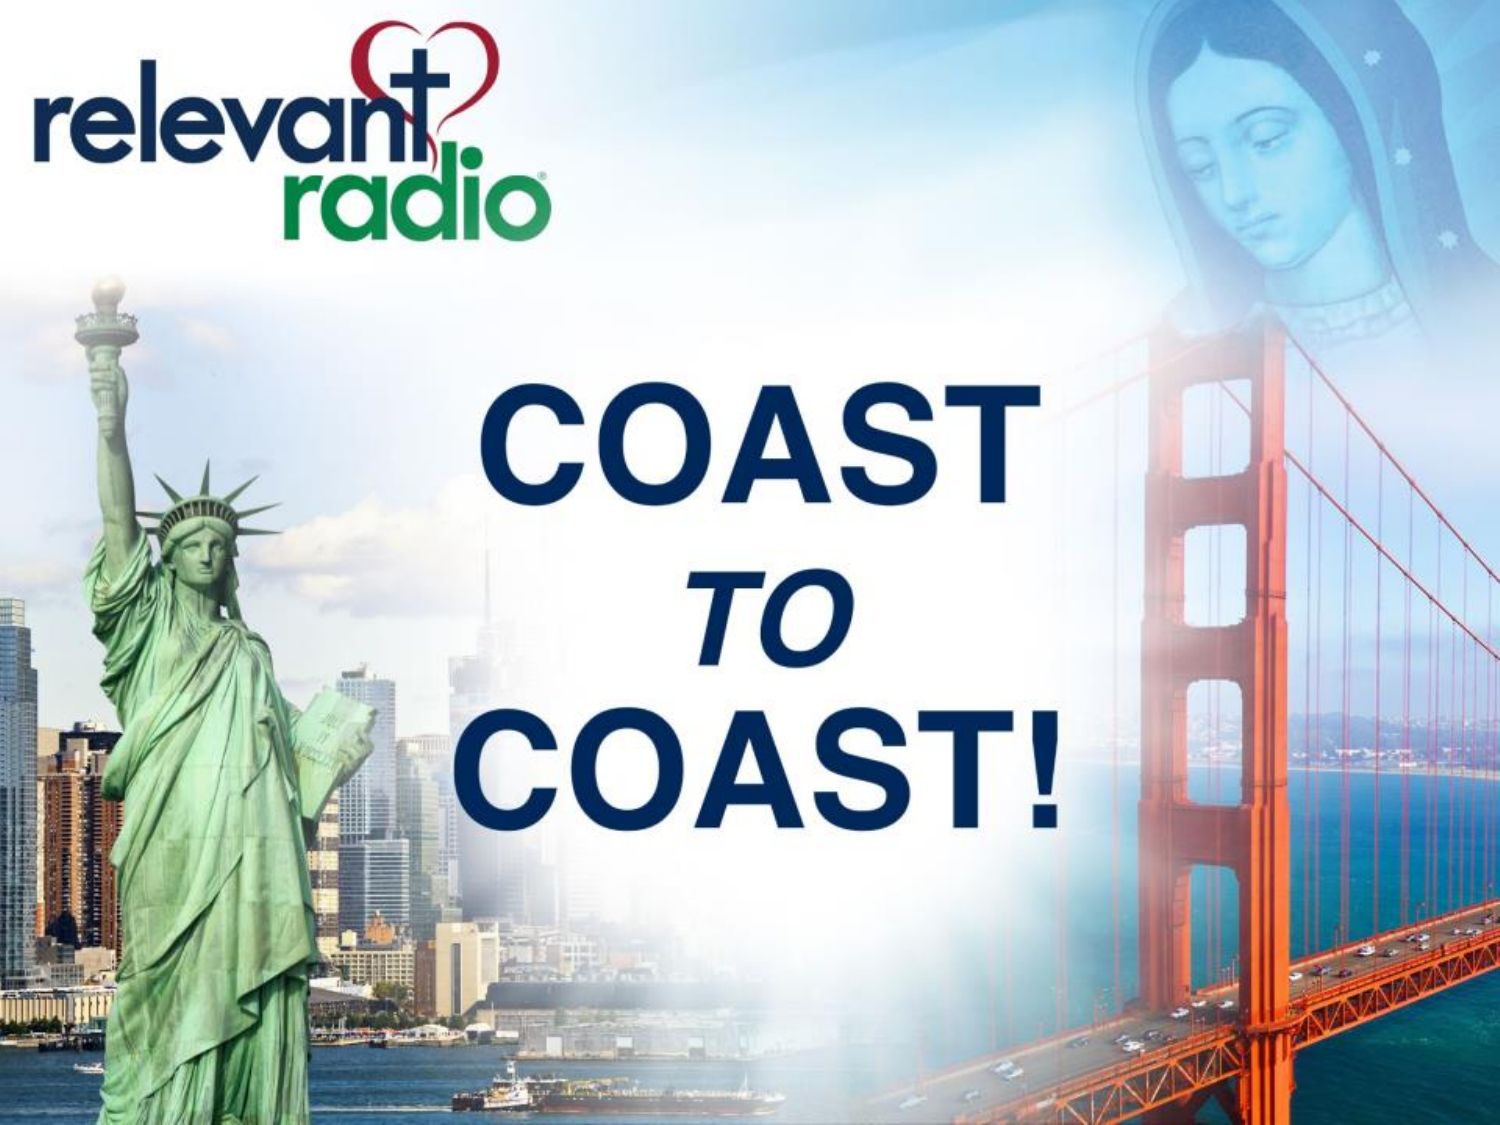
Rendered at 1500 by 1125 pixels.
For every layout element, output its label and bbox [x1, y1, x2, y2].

list [0, 0, 1500, 1125]
